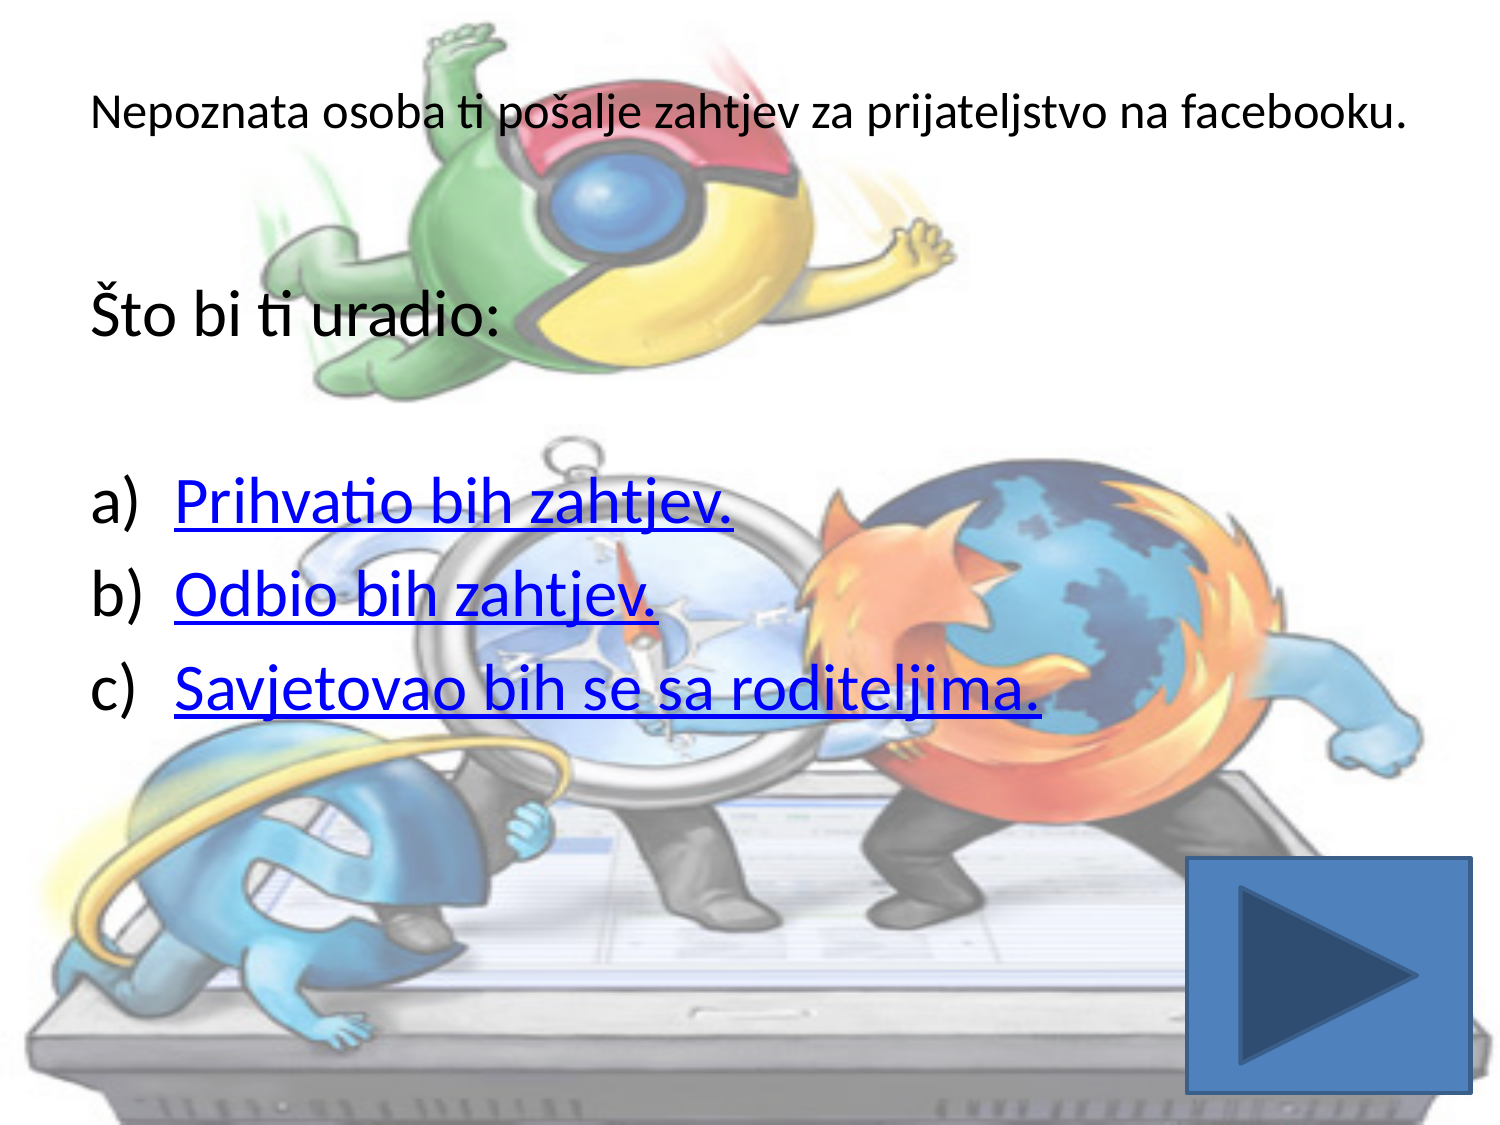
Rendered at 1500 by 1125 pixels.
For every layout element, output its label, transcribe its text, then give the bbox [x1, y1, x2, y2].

list Što bi ti uradio: Prihvatio bih zahtjev. Odbio bih zahtjev. Savjetovao bih se sa roditeljima. [75, 262, 1425, 1005]
text_box [1185, 856, 1473, 1095]
title Nepoznata osoba ti pošalje zahtjev za prijateljstvo na facebooku. [75, 45, 1425, 233]
